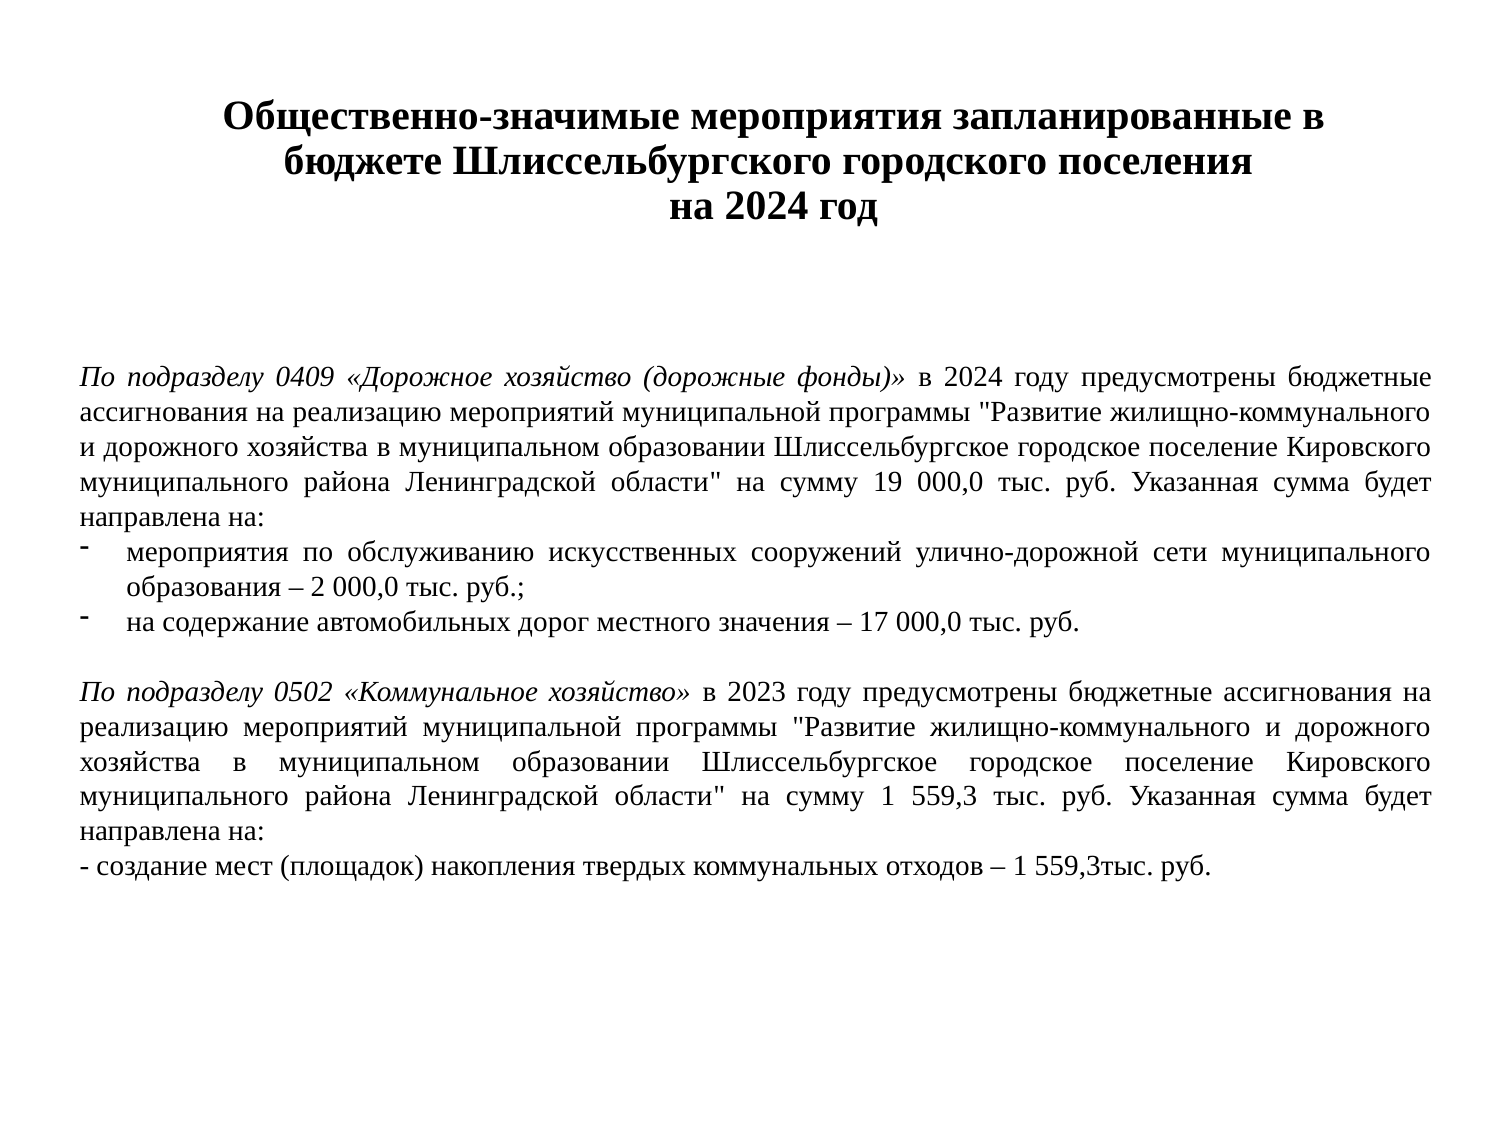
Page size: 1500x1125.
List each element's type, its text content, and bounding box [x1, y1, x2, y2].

title Общественно-значимые мероприятия запланированные в бюджете Шлиссельбургского городского поселения на 2024 год [194, 42, 1353, 279]
text_box По подразделу 0409 «Дорожное хозяйство (дорожные фонды)» в 2024 году предусмотрены бюджетные ассигнования на реализацию мероприятий муниципальной программы "Развитие жилищно-коммунального и дорожного хозяйства в муниципальном образовании Шлиссельбургское городское поселение Кировского муниципального района Ленинградской области" на сумму 19 000,0 тыс. руб. Указанная сумма будет направлена на: мероприятия по обслуживанию искусственных сооружений улично-дорожной сети муниципального образования – 2 000,0 тыс. руб.; на содержание автомобильных дорог местного значения – 17 000,0 тыс. руб. По подразделу 0502 «Коммунальное хозяйство» в 2023 году предусмотрены бюджетные ассигнования на реализацию мероприятий муниципальной программы "Развитие жилищно-коммунального и дорожного хозяйства в муниципальном образовании Шлиссельбургское городское поселение Кировского муниципального района Ленинградской области" на сумму 1 559,3 тыс. руб. Указанная сумма будет направлена на: - создание мест (площадок) накопления твердых коммунальных отходов – 1 559,3тыс. руб. [64, 349, 1447, 889]
